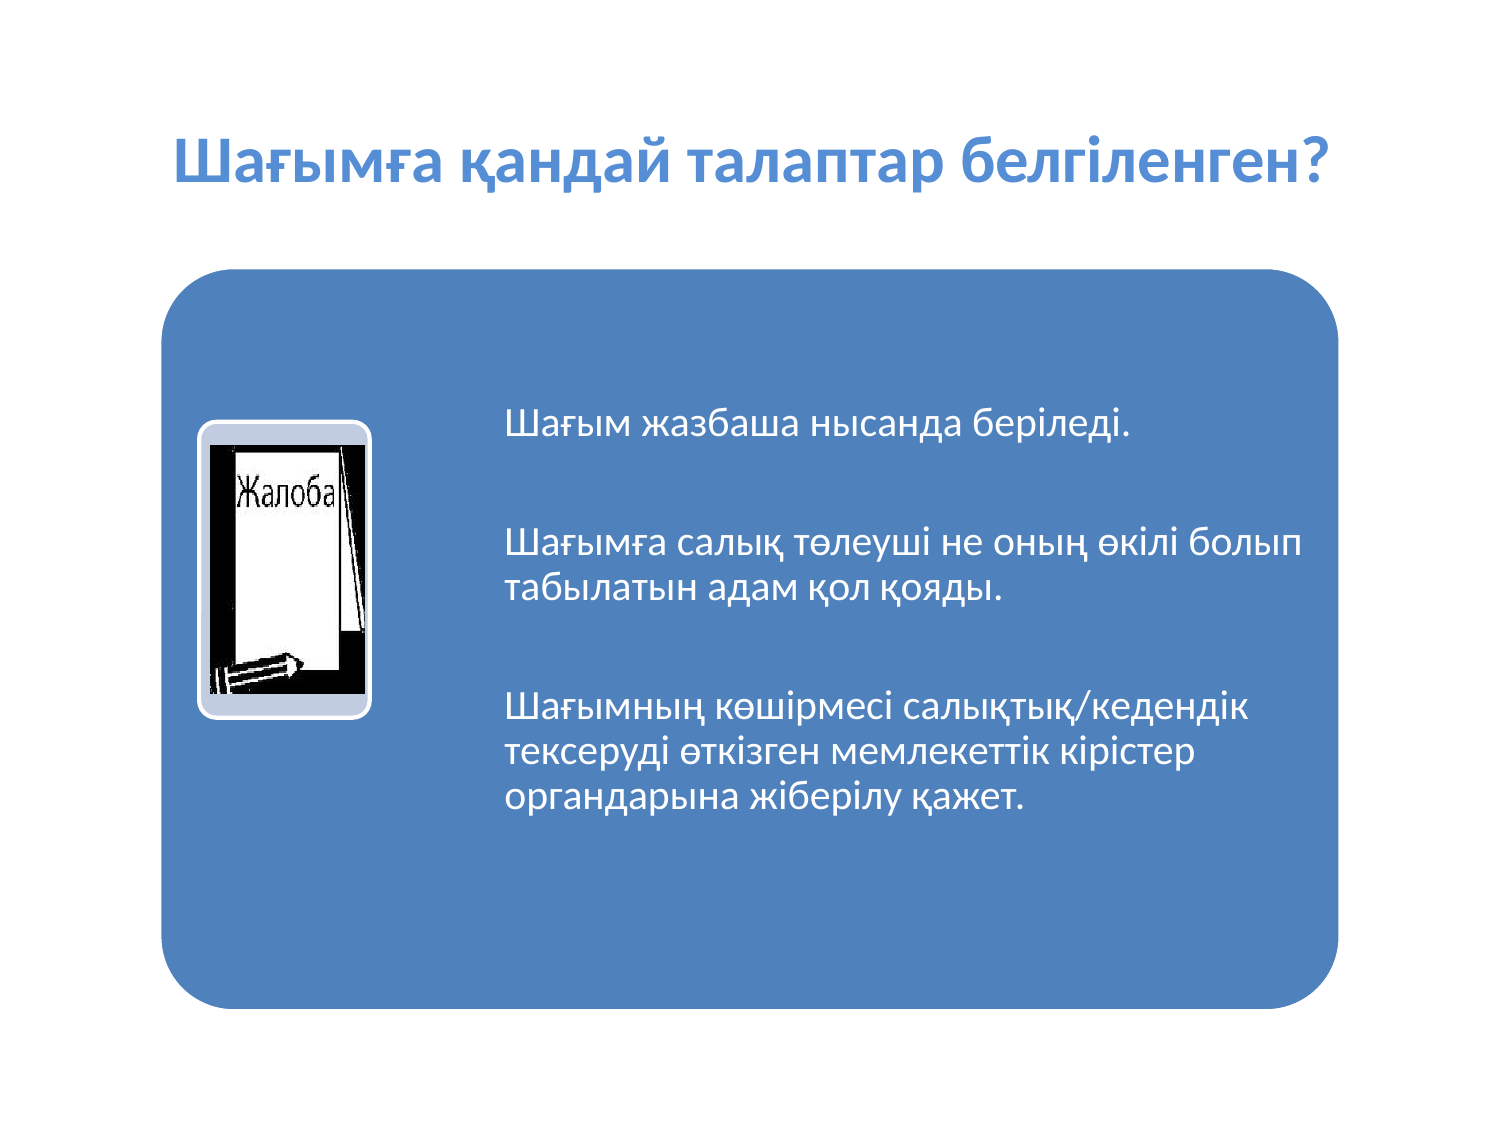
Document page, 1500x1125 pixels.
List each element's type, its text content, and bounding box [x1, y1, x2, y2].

picture [210, 445, 365, 694]
title Шағымға қандай талаптар белгіленген? [75, 45, 1447, 268]
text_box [159, 266, 1341, 1012]
